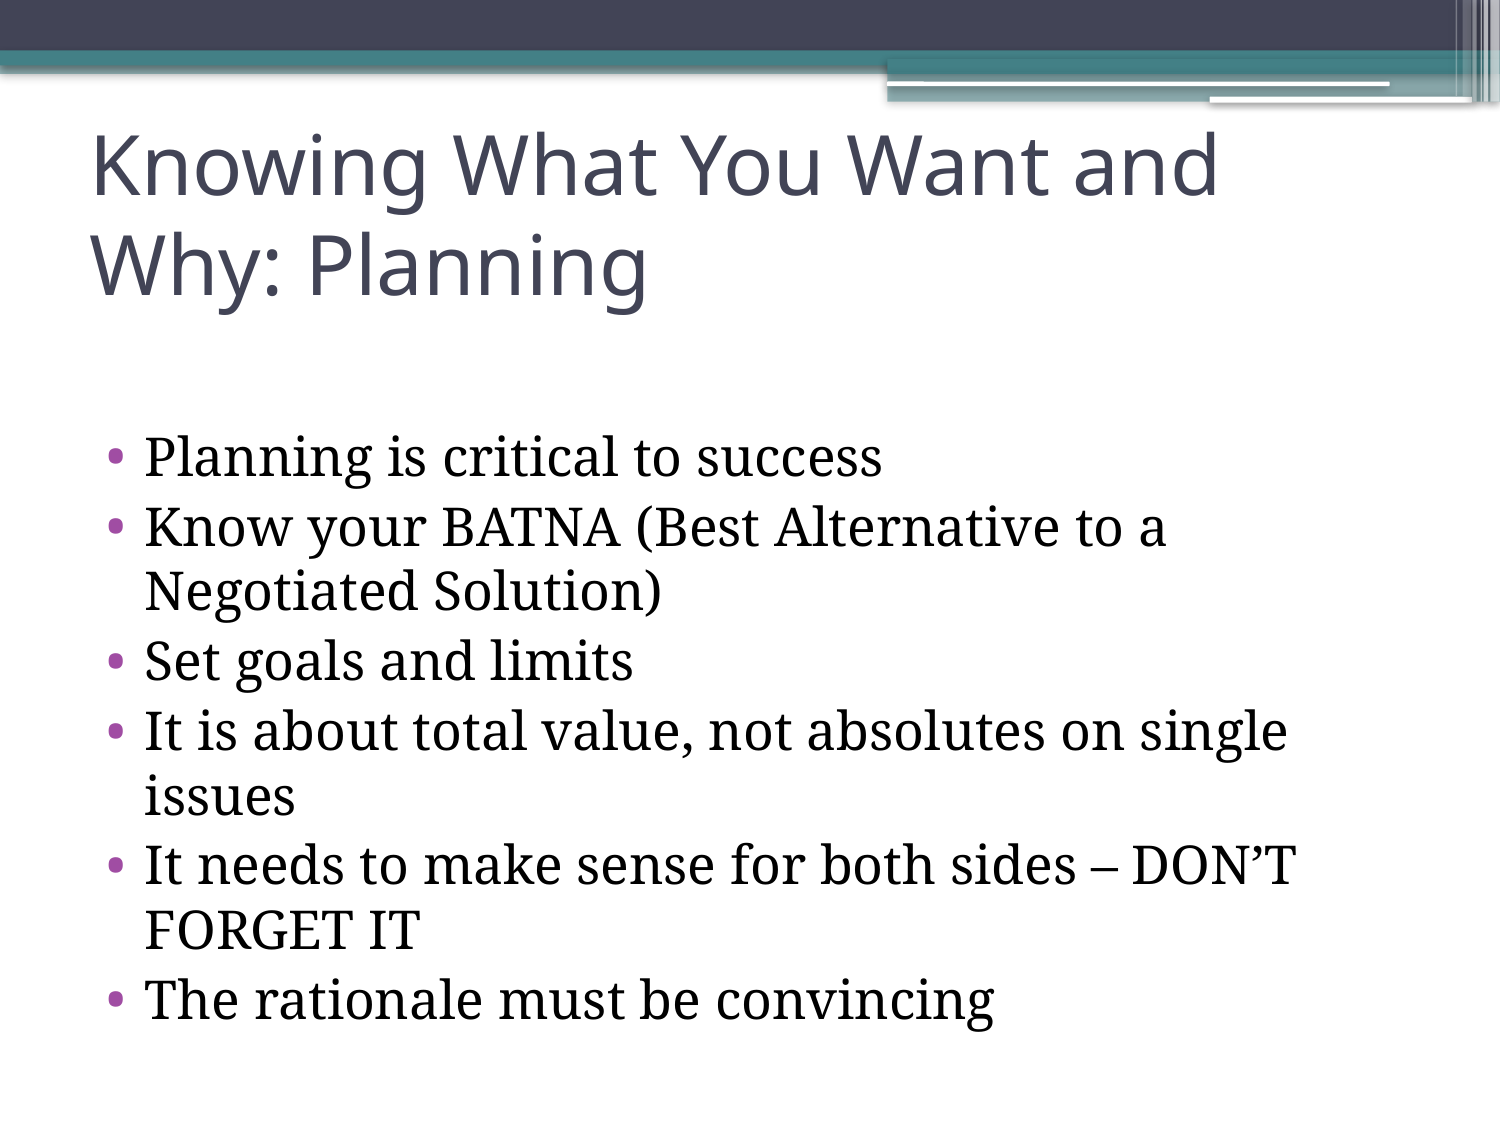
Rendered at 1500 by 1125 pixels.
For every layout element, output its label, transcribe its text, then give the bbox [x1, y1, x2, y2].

list Planning is critical to success Know your BATNA (Best Alternative to a Negotiated Solution) Set goals and limits It is about total value, not absolutes on single issues It needs to make sense for both sides – DON’T FORGET IT The rationale must be convincing [75, 415, 1425, 1038]
title Knowing What You Want and Why: Planning [75, 99, 1425, 325]
